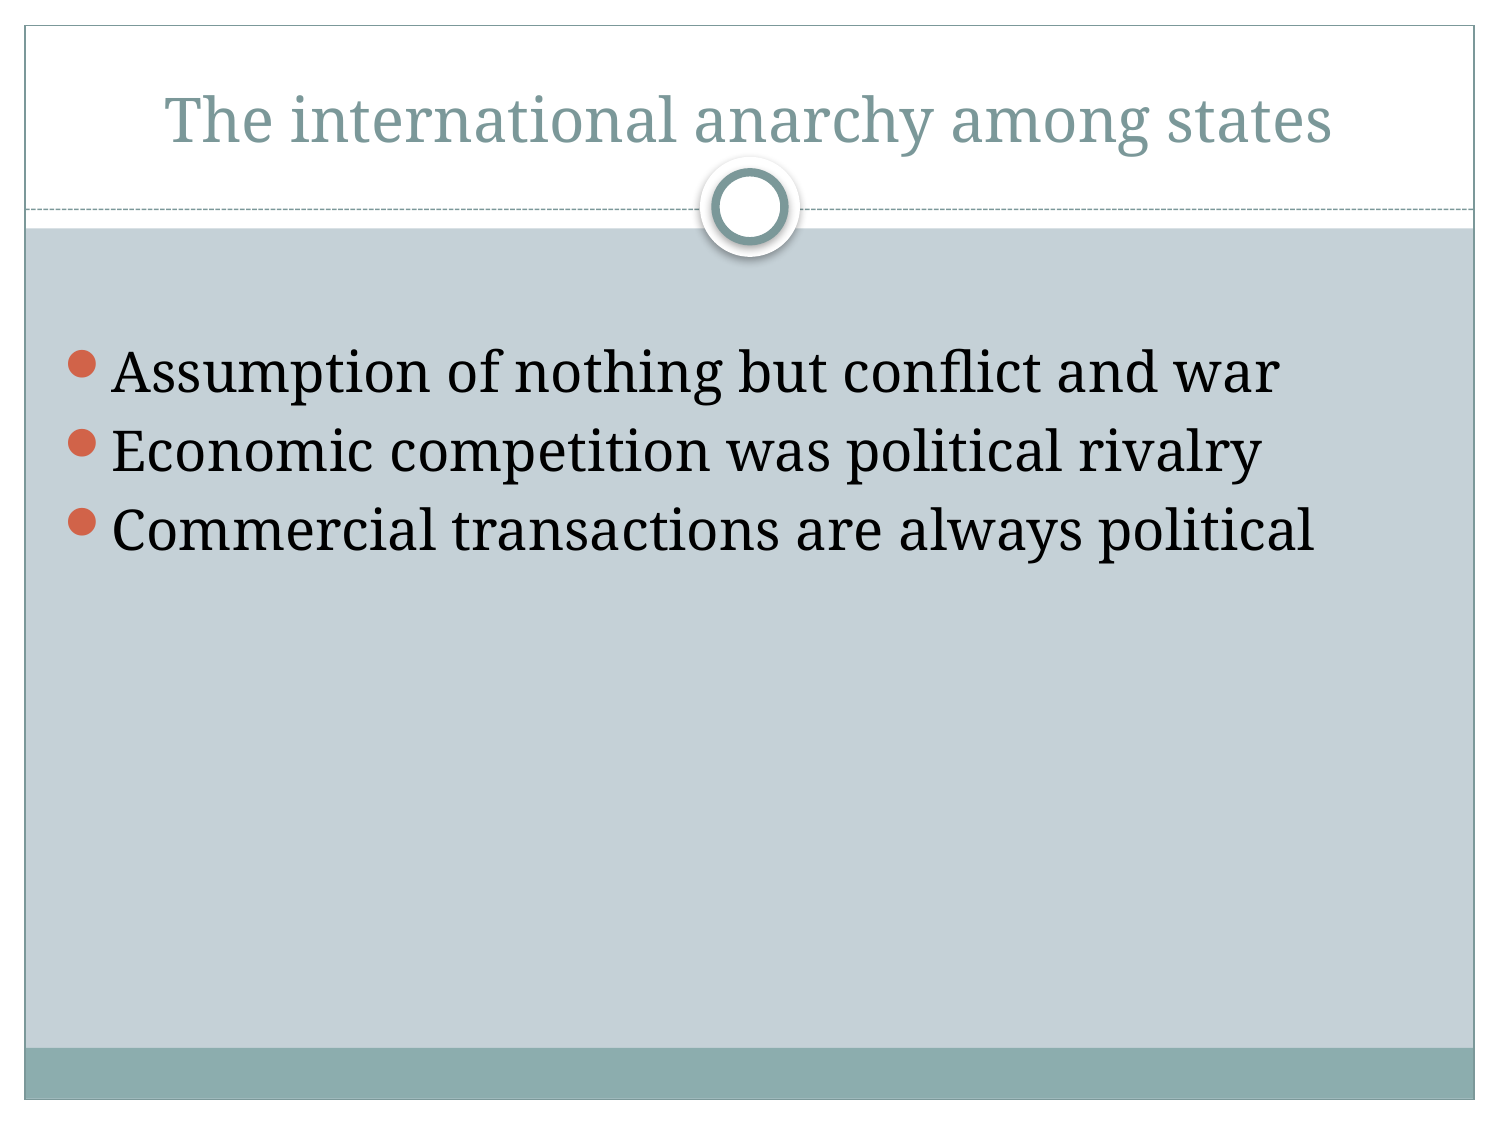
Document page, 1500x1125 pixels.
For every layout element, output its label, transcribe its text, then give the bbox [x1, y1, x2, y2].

list Assumption of nothing but conflict and war Economic competition was political rivalry Commercial transactions are always political [49, 250, 1445, 1001]
title The international anarchy among states [49, 37, 1450, 162]
